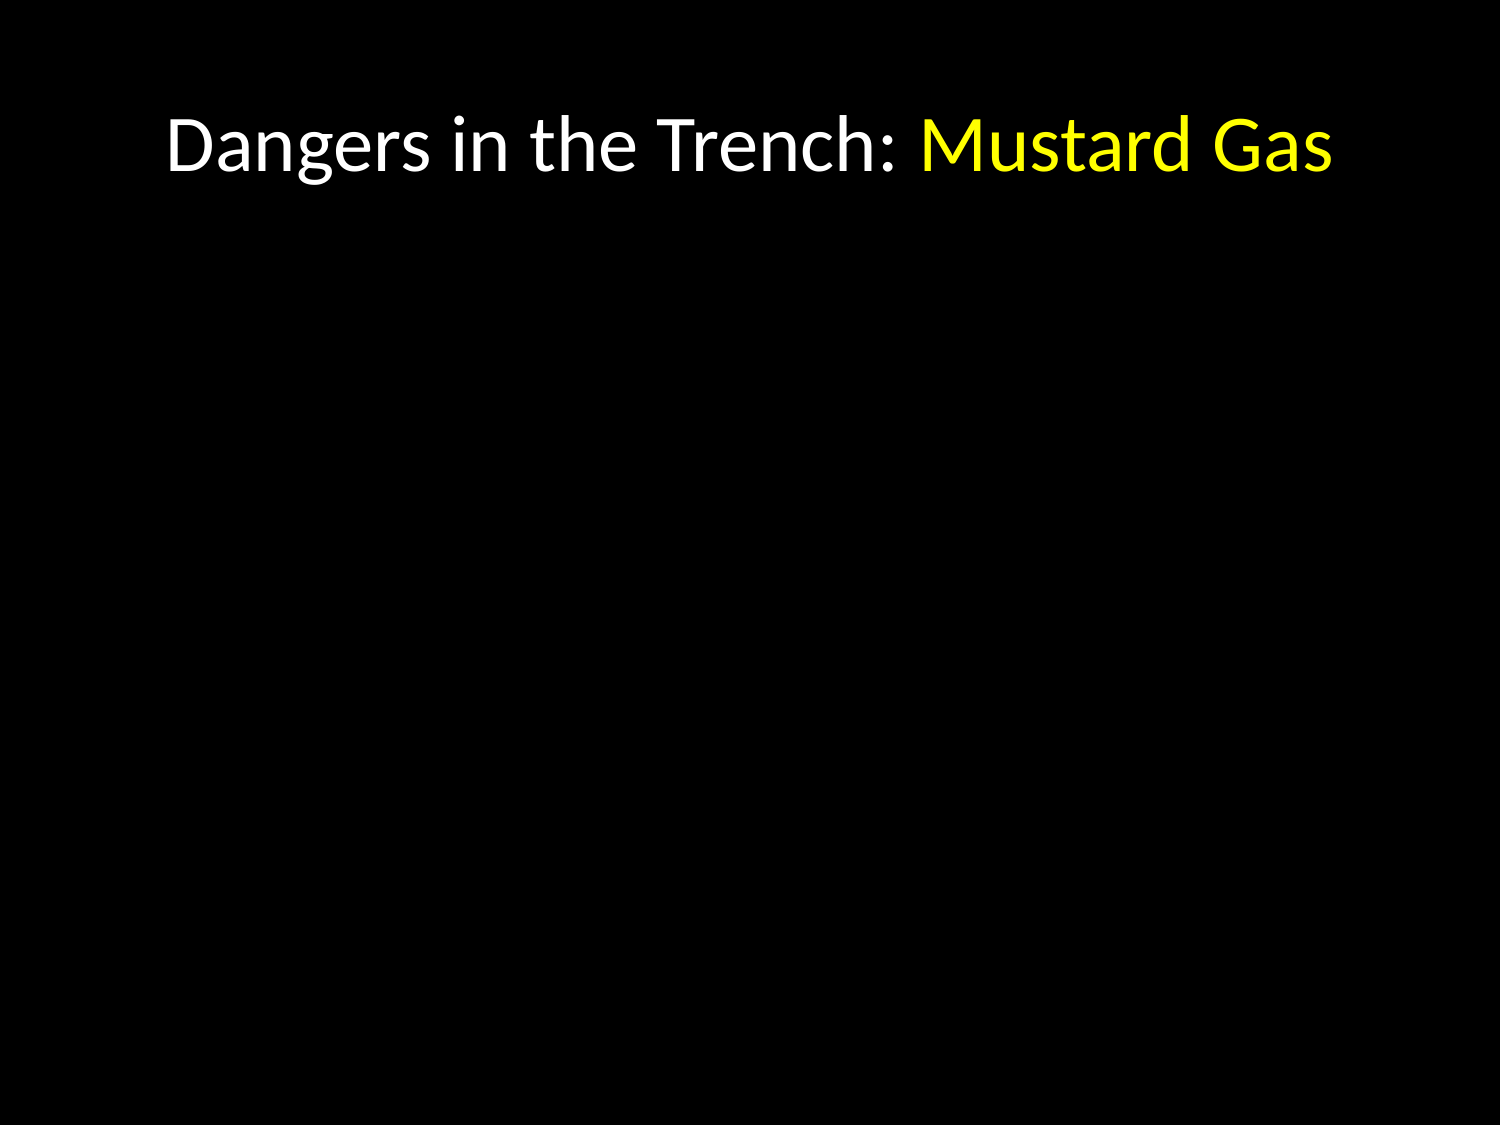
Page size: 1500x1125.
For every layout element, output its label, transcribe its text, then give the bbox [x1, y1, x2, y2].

title Dangers in the Trench: Mustard Gas [75, 45, 1425, 233]
